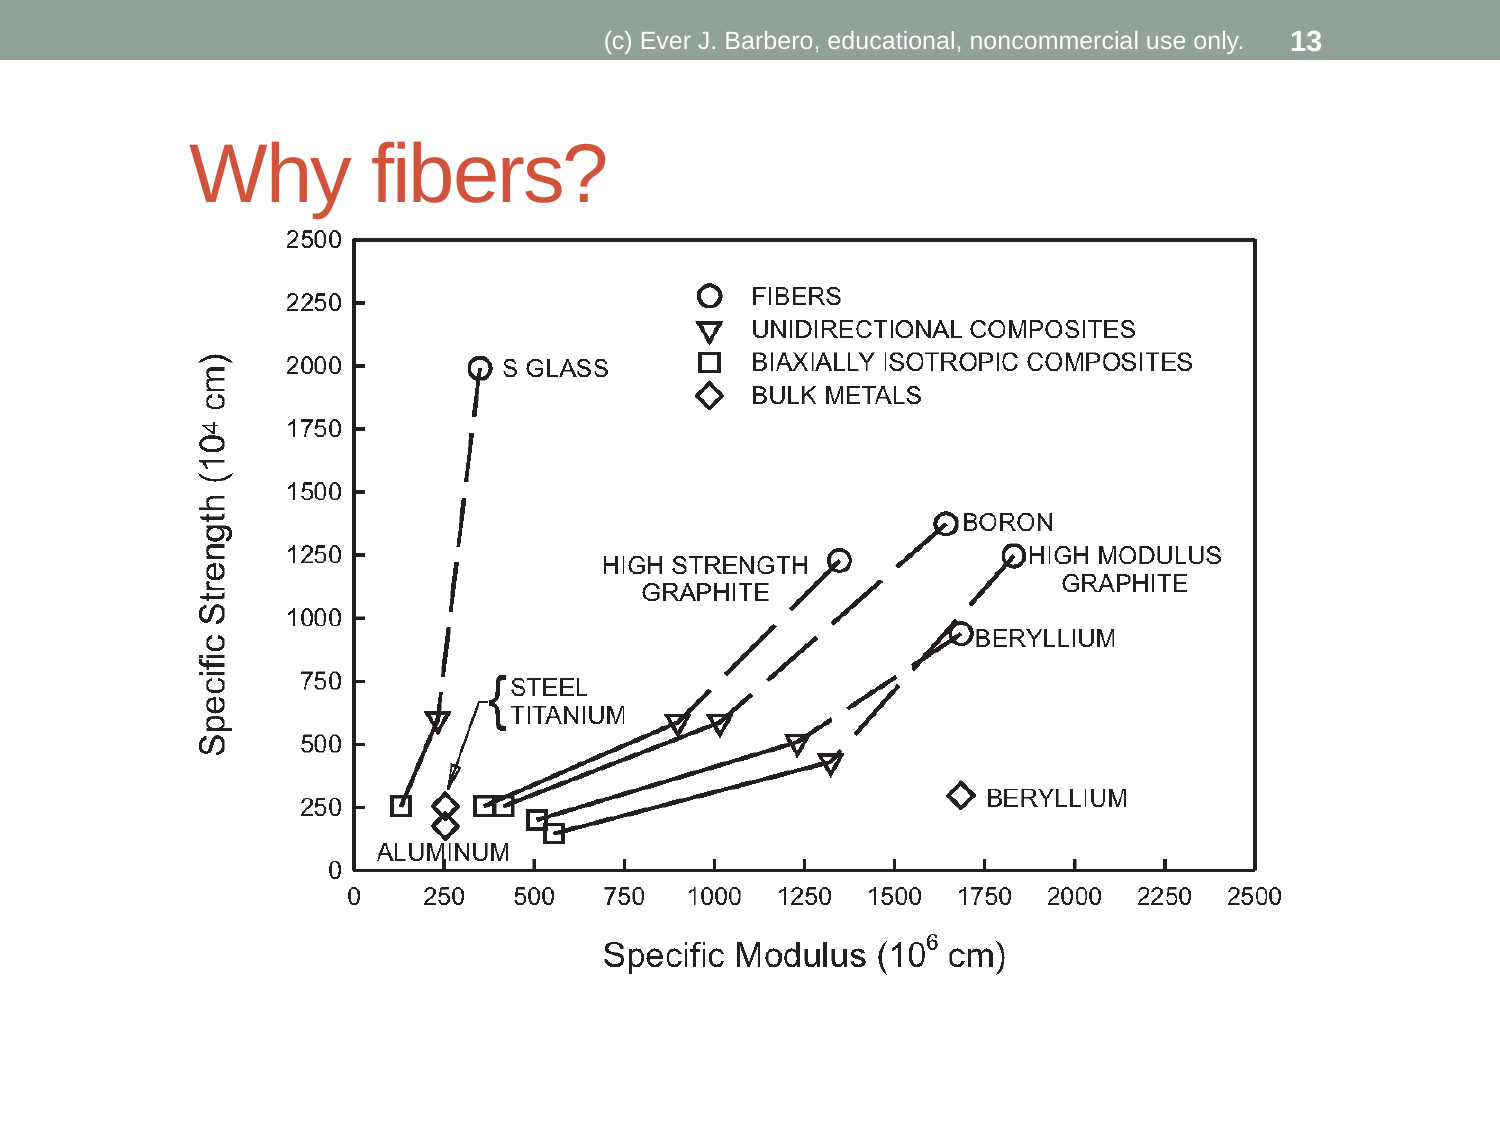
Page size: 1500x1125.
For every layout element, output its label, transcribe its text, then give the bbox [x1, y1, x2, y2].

picture [197, 144, 1303, 981]
footer (c) Ever J. Barbero, educational, noncommercial use only. [587, 12, 1263, 67]
text_box 13 [1275, 12, 1450, 67]
title Why fibers? [174, 87, 1363, 250]
